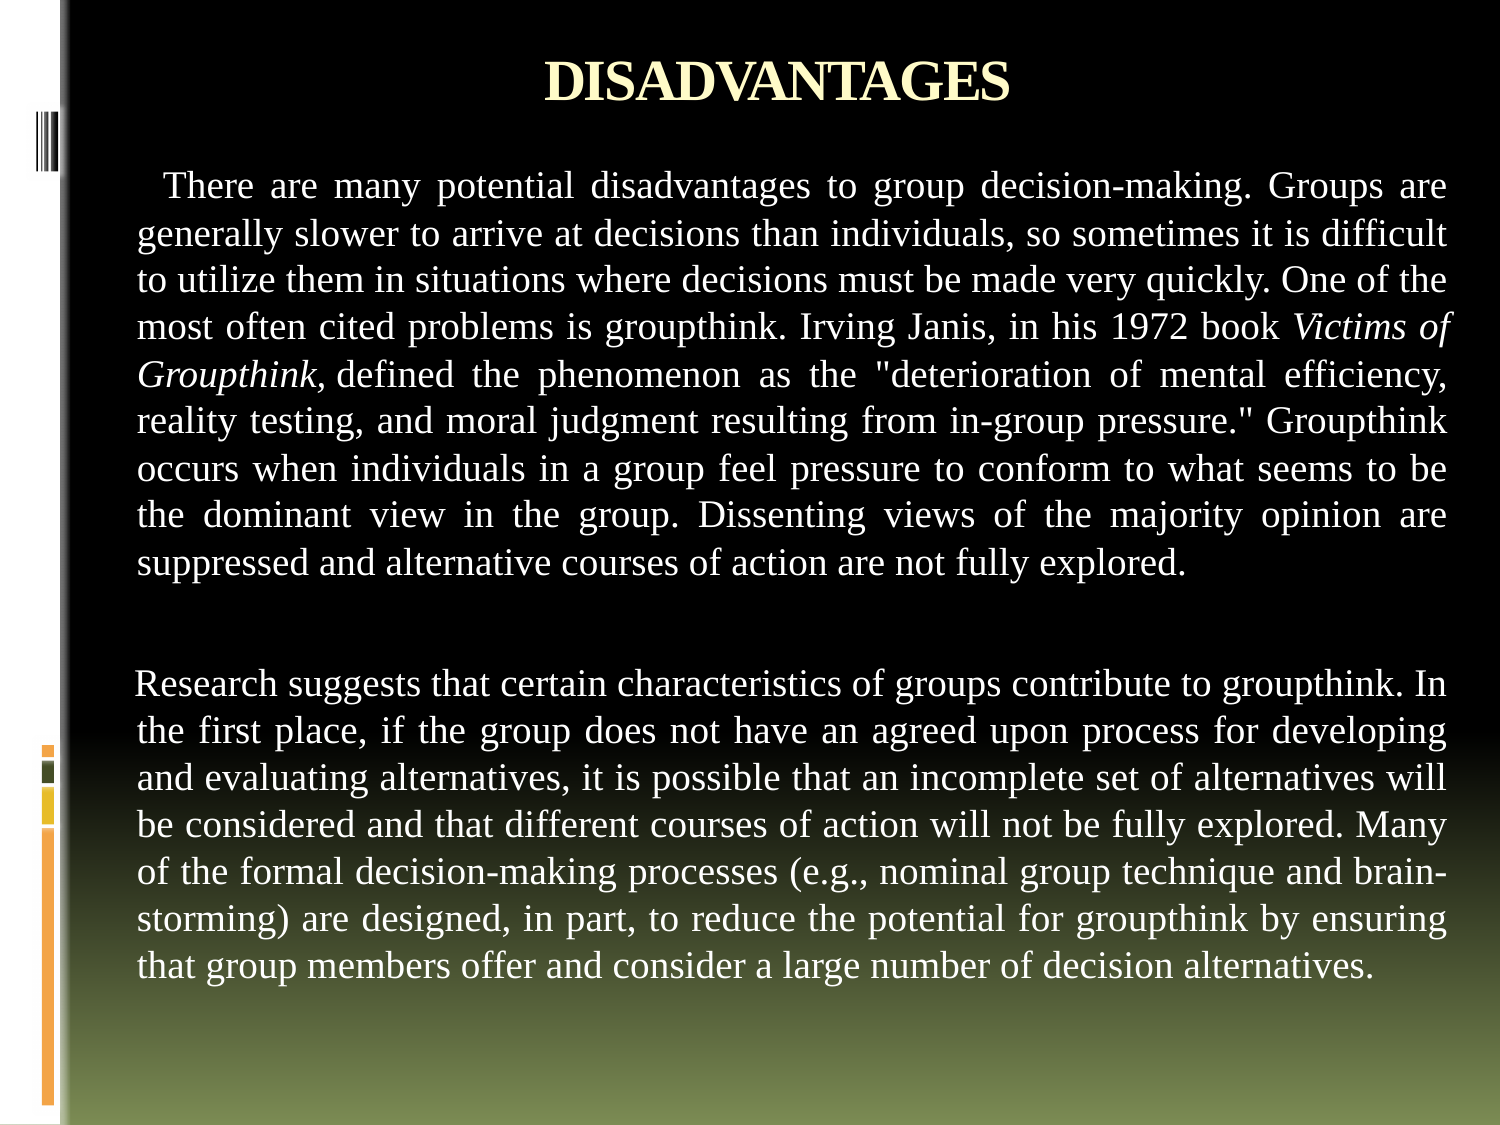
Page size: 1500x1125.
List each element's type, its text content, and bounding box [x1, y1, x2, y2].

list There are many potential disadvantages to group decision-making. Groups are generally slower to arrive at decisions than individuals, so sometimes it is difficult to utilize them in situations where decisions must be made very quickly. One of the most often cited problems is groupthink. Irving Janis, in his 1972 book Victims of Groupthink, defined the phenomenon as the "deterioration of mental efficiency, reality testing, and moral judgment resulting from in-group pressure." Groupthink occurs when individuals in a group feel pressure to conform to what seems to be the dominant view in the group. Dissenting views of the majority opinion are suppressed and alternative courses of action are not fully explored. Research suggests that certain characteristics of groups contribute to groupthink. In the first place, if the group does not have an agreed upon process for developing and evaluating alternatives, it is possible that an incomplete set of alternatives will be considered and that different courses of action will not be fully explored. Many of the formal decision-making processes (e.g., nominal group technique and brain-storming) are designed, in part, to reduce the potential for groupthink by ensuring that group members offer and consider a large number of decision alternatives. [58, 152, 1465, 1079]
title DISADVANTAGES [140, 35, 1416, 152]
